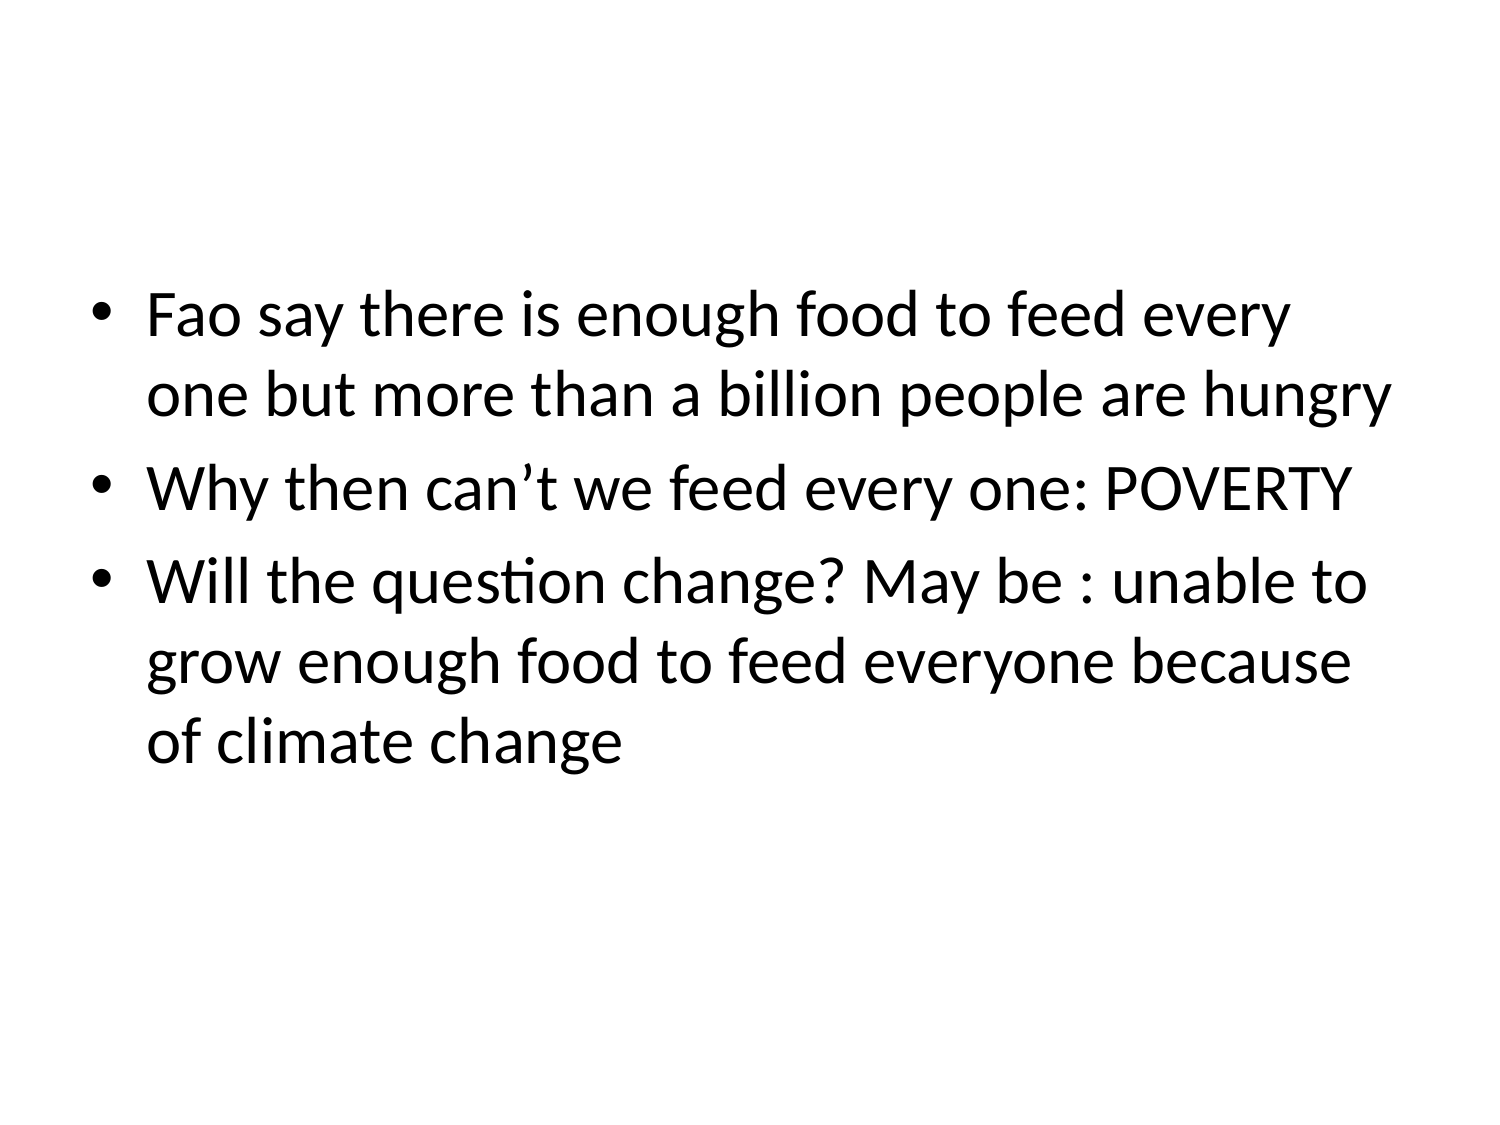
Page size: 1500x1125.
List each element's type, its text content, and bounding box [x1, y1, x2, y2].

list Fao say there is enough food to feed every one but more than a billion people are hungry Why then can’t we feed every one: POVERTY Will the question change? May be : unable to grow enough food to feed everyone because of climate change [75, 262, 1425, 1005]
